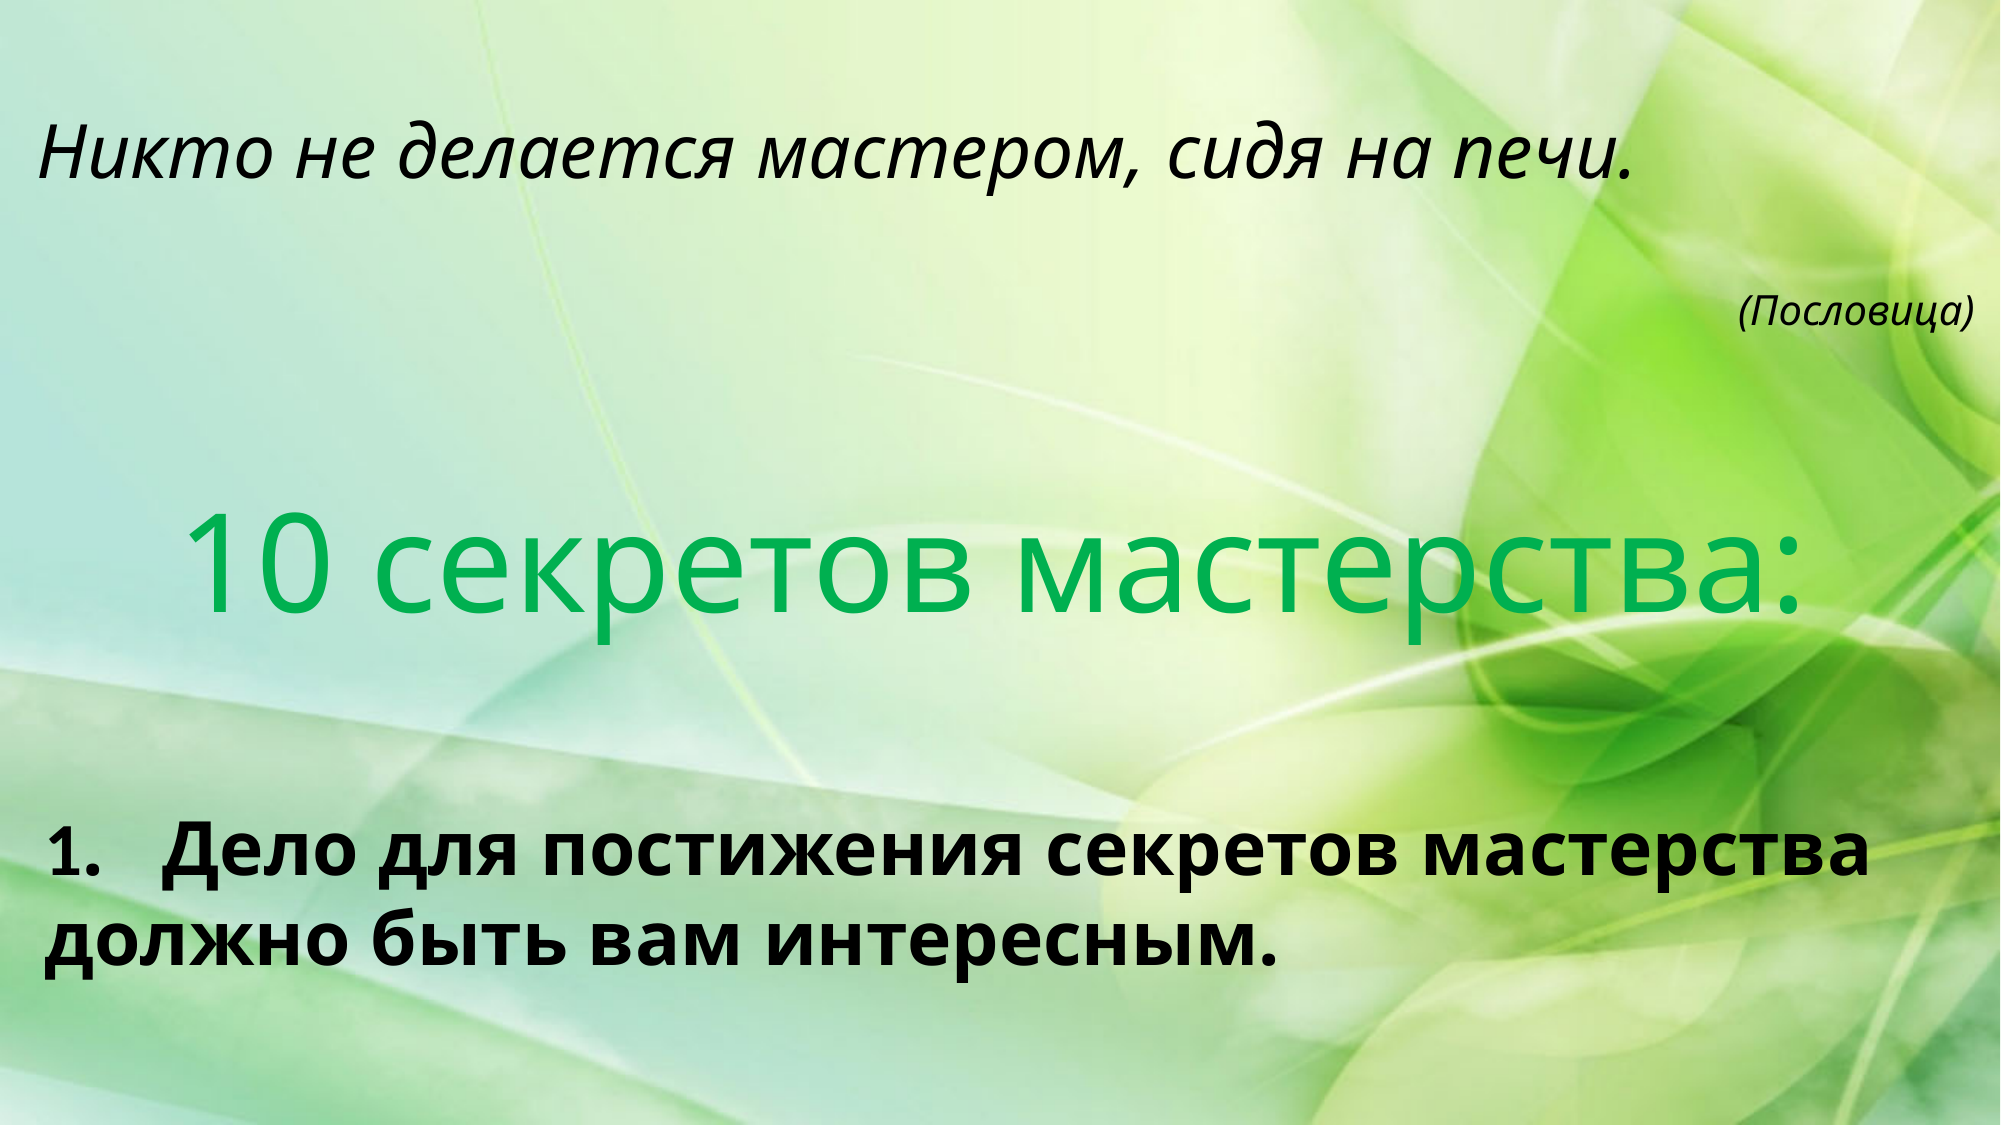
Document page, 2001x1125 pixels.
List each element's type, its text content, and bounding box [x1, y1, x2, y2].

text_box Никто не делается мастером, сидя на печи. (Пословица) [21, 89, 1990, 342]
text_box 10 секретов мастерства: [8, 468, 1977, 648]
picture [0, 0, 2001, 1125]
text_box 1. Дело для постижения секретов мастерства должно быть вам интересным. [30, 792, 1975, 988]
